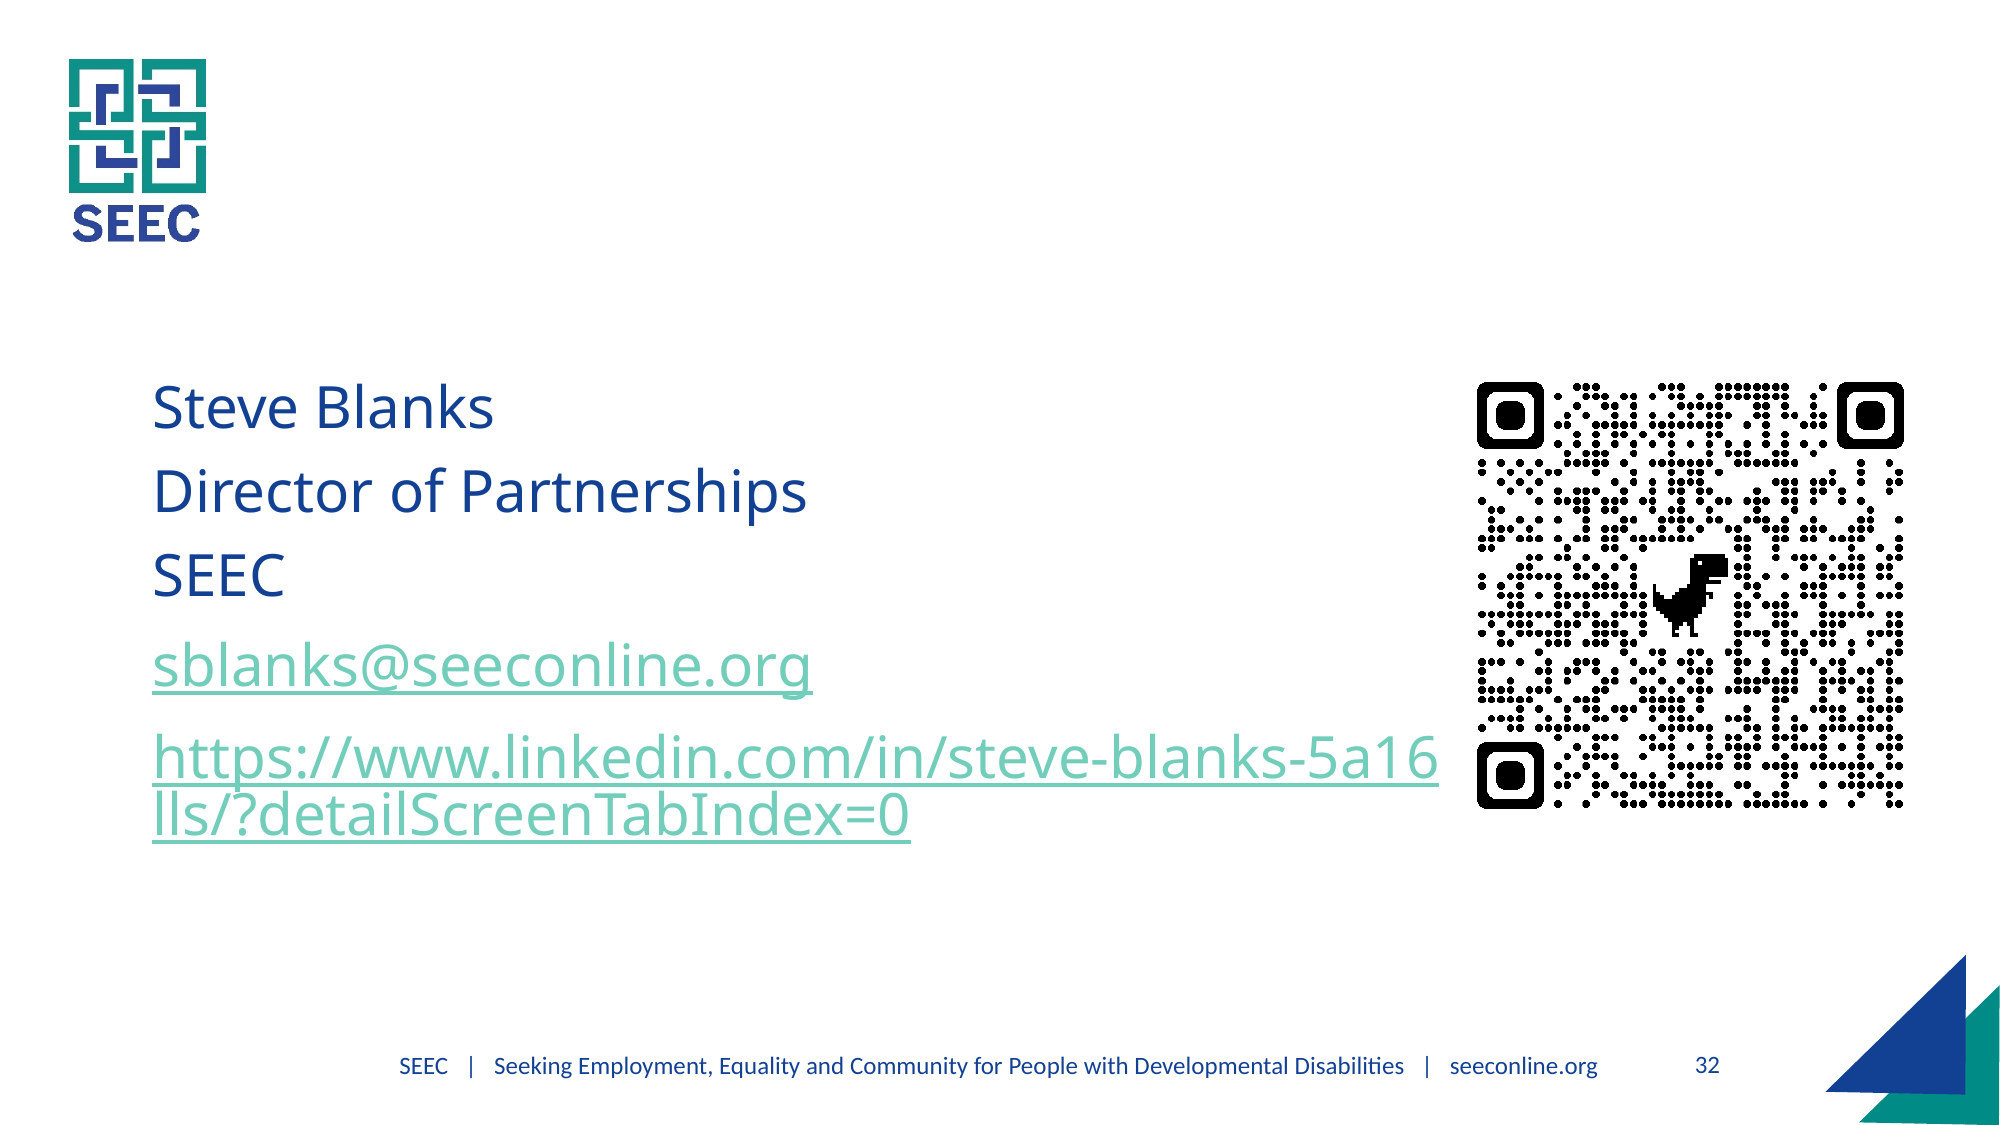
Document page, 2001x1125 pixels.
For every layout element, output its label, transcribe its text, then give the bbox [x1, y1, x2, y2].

list Steve Blanks Director of Partnerships SEEC sblanks@seeconline.org https://www.linkedin.com/in/steve-blanks-5a16474/details/skills/?detailScreenTabIndex=0 [137, 279, 1863, 994]
picture [1439, 344, 1941, 846]
picture [69, 59, 206, 242]
